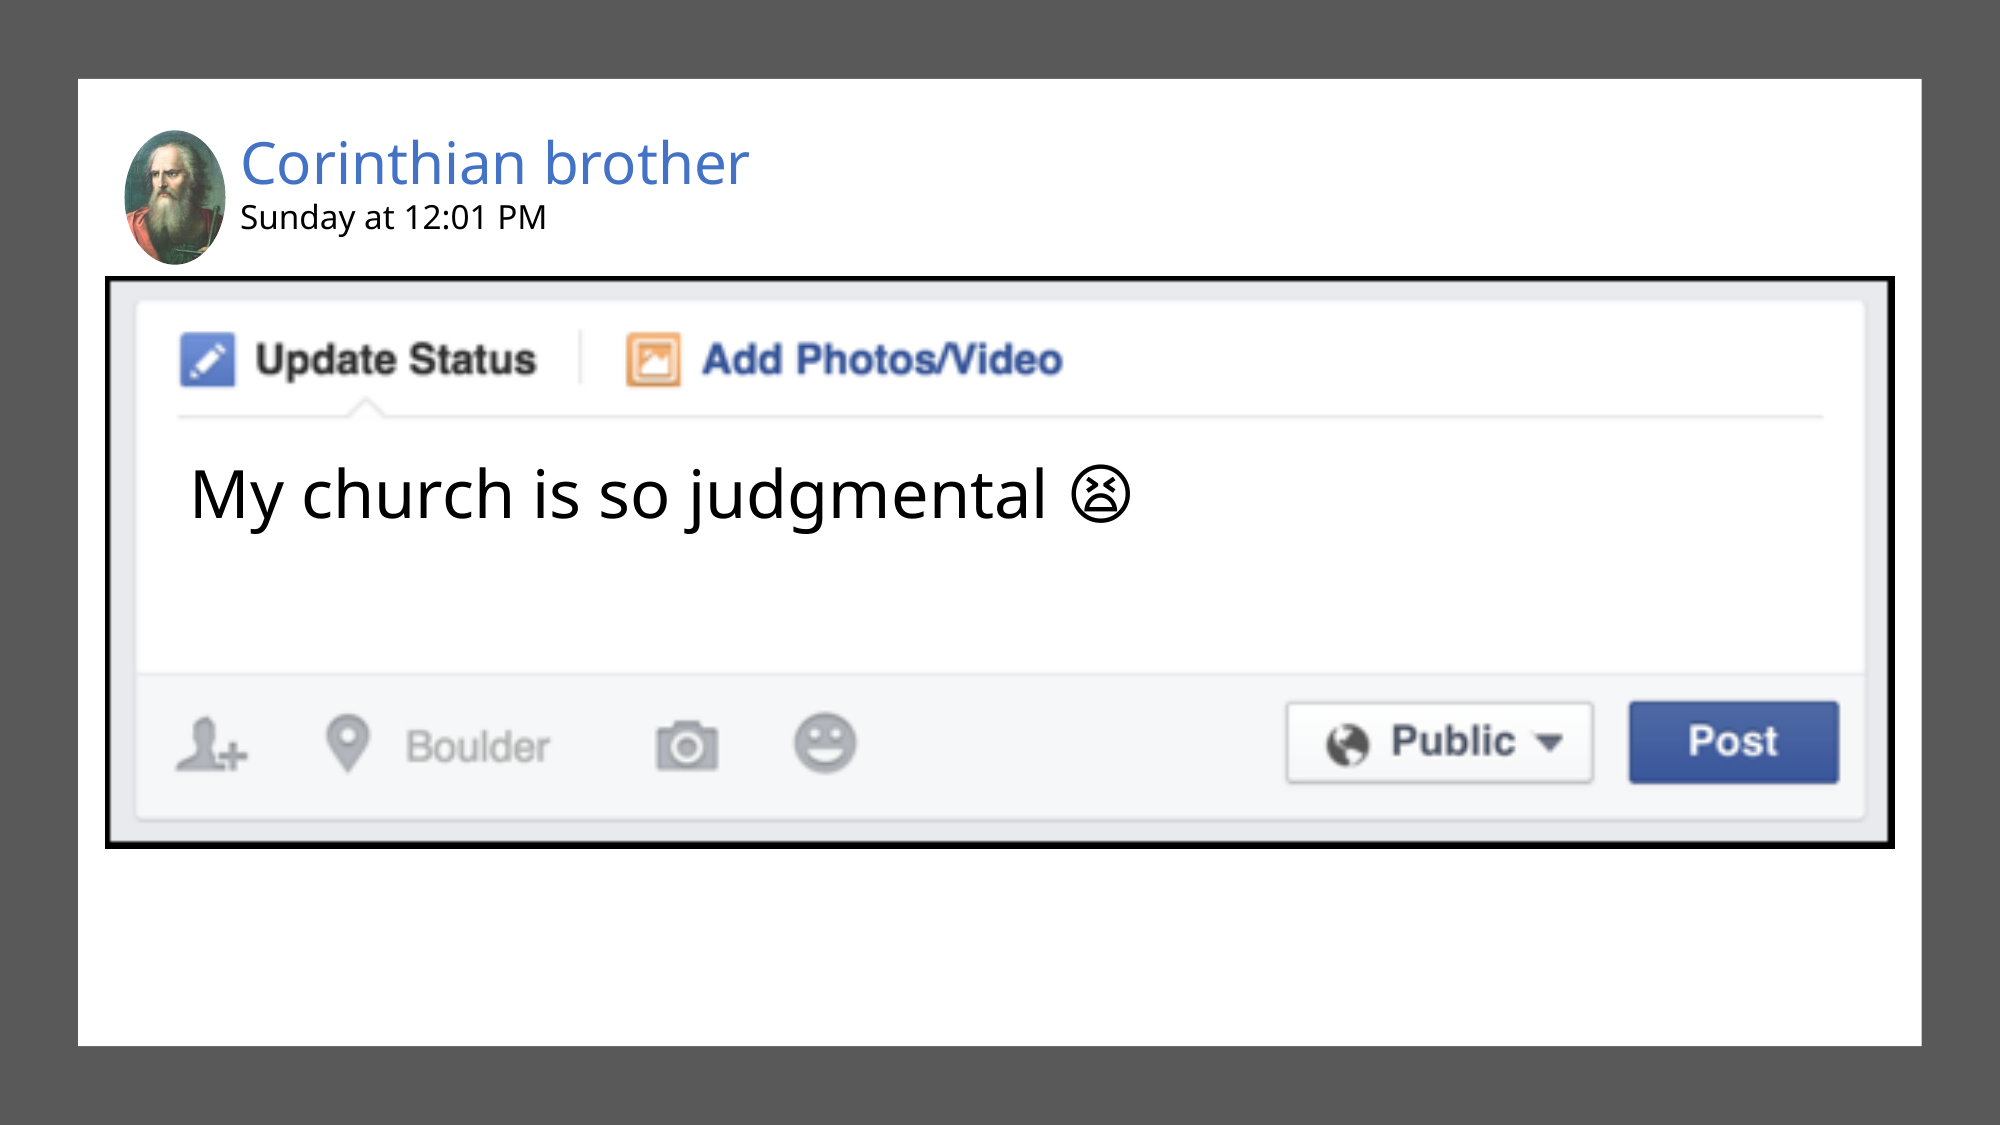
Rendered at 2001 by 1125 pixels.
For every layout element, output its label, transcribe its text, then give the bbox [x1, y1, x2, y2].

picture [105, 276, 1895, 849]
picture [124, 130, 226, 265]
text_box Corinthian brother Sunday at 12:01 PM [225, 118, 1046, 244]
text_box [77, 78, 1923, 1047]
text_box [0, 0, 2000, 1125]
